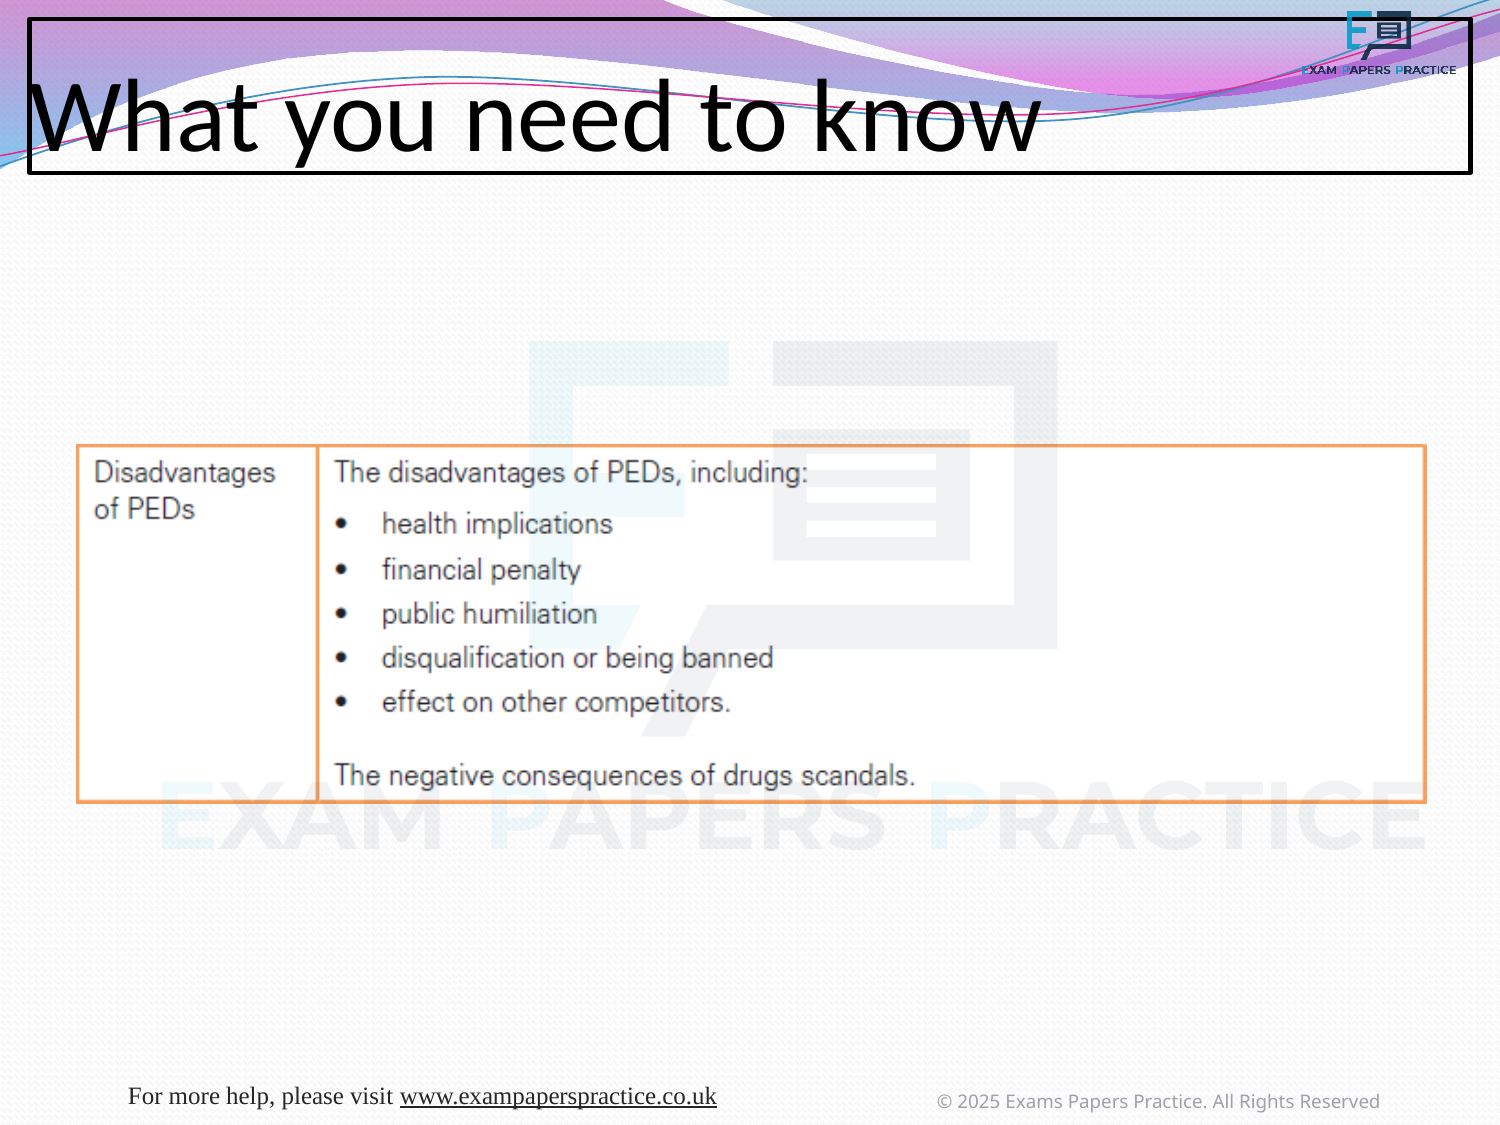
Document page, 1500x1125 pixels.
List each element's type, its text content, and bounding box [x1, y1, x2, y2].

title What you need to know [27, 17, 1473, 175]
text_box For more help, please visit www.exampaperspractice.co.uk [1295, 17, 1463, 87]
picture [162, 340, 1426, 850]
text_box © 2025 Exams Papers Practice. All Rights Reserved [908, 1082, 1409, 1120]
picture [76, 444, 157, 804]
text_box For more help, please visit www.exampaperspractice.co.uk [91, 1072, 754, 1111]
picture [1302, 11, 1457, 74]
